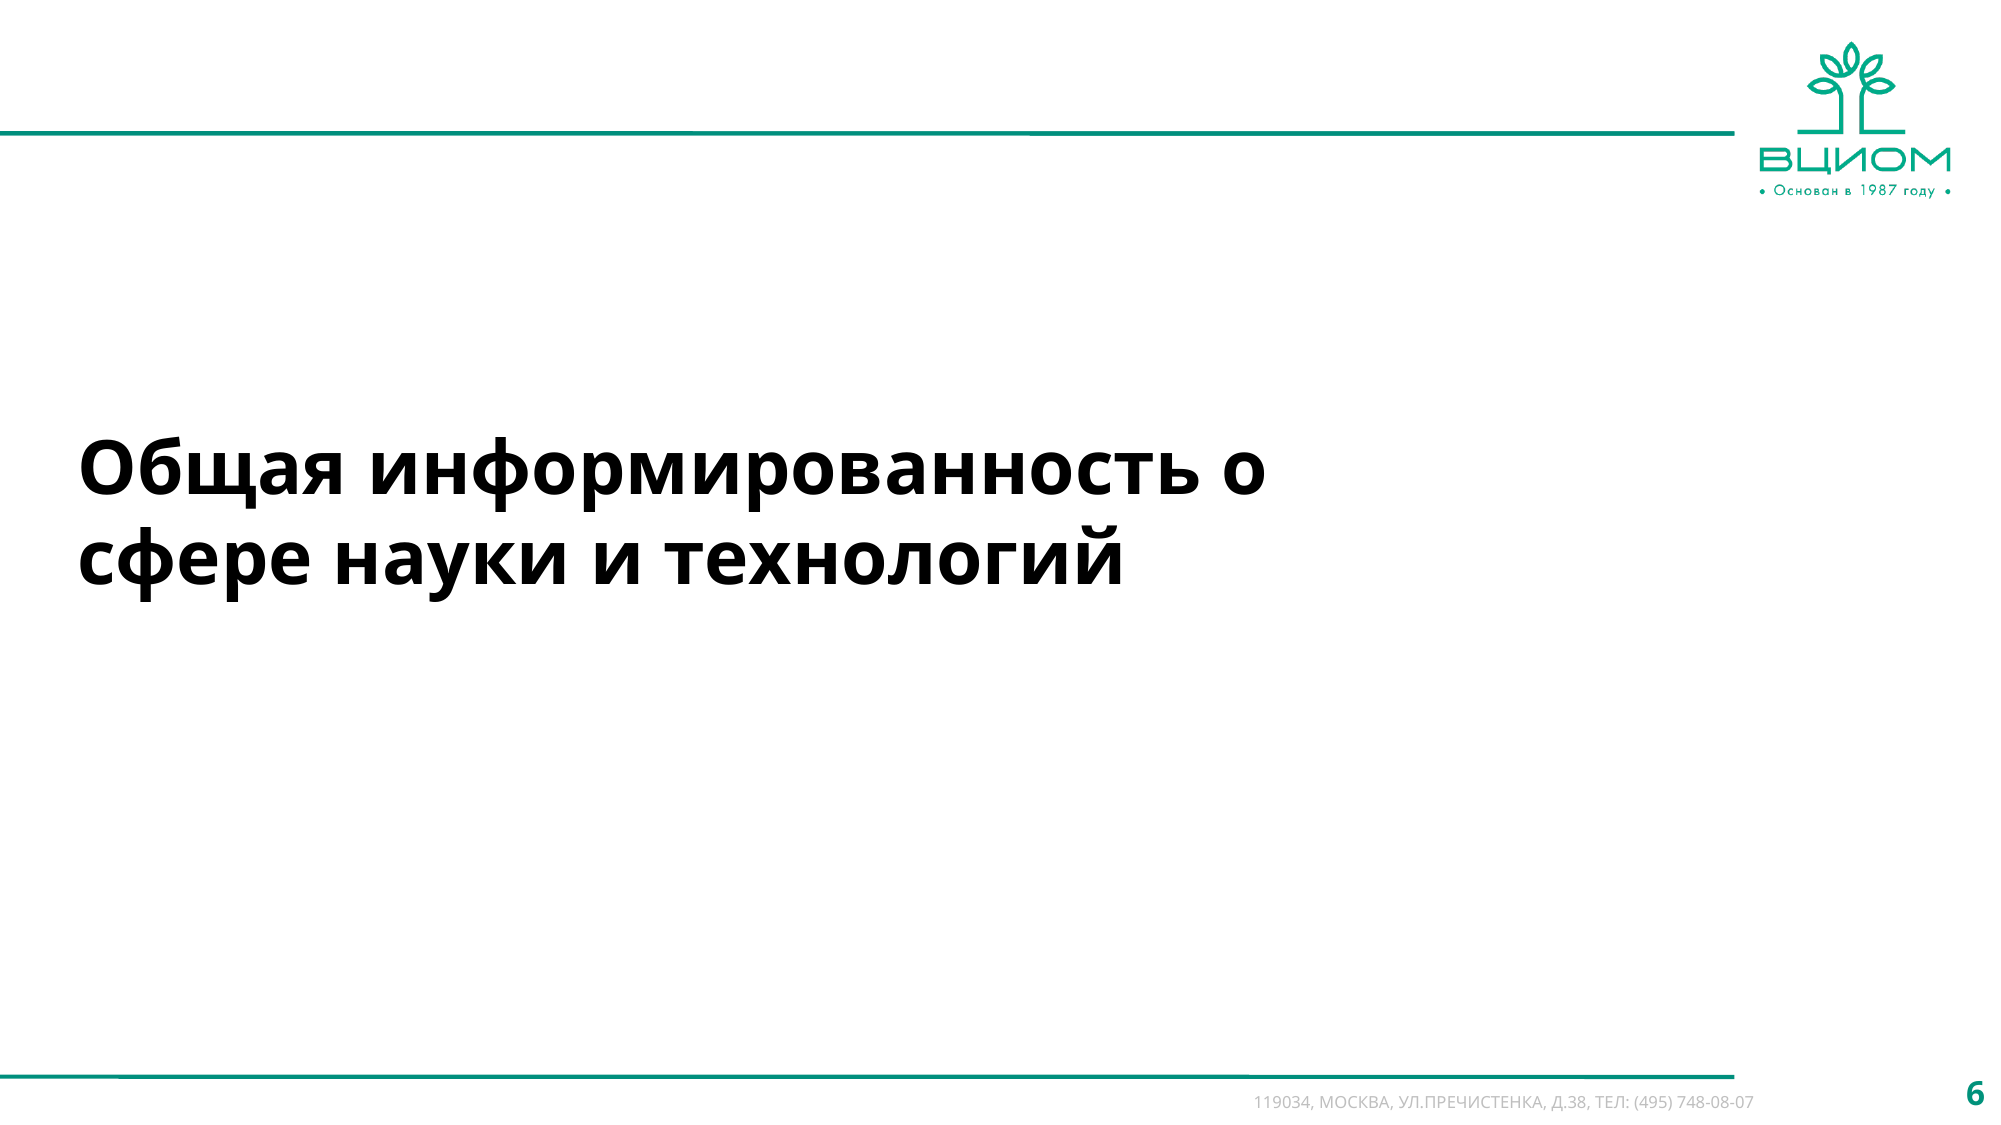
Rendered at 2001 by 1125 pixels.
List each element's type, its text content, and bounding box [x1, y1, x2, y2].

title Общая информированность о сфере науки и технологий [62, 339, 1465, 680]
picture [1746, 29, 1963, 208]
